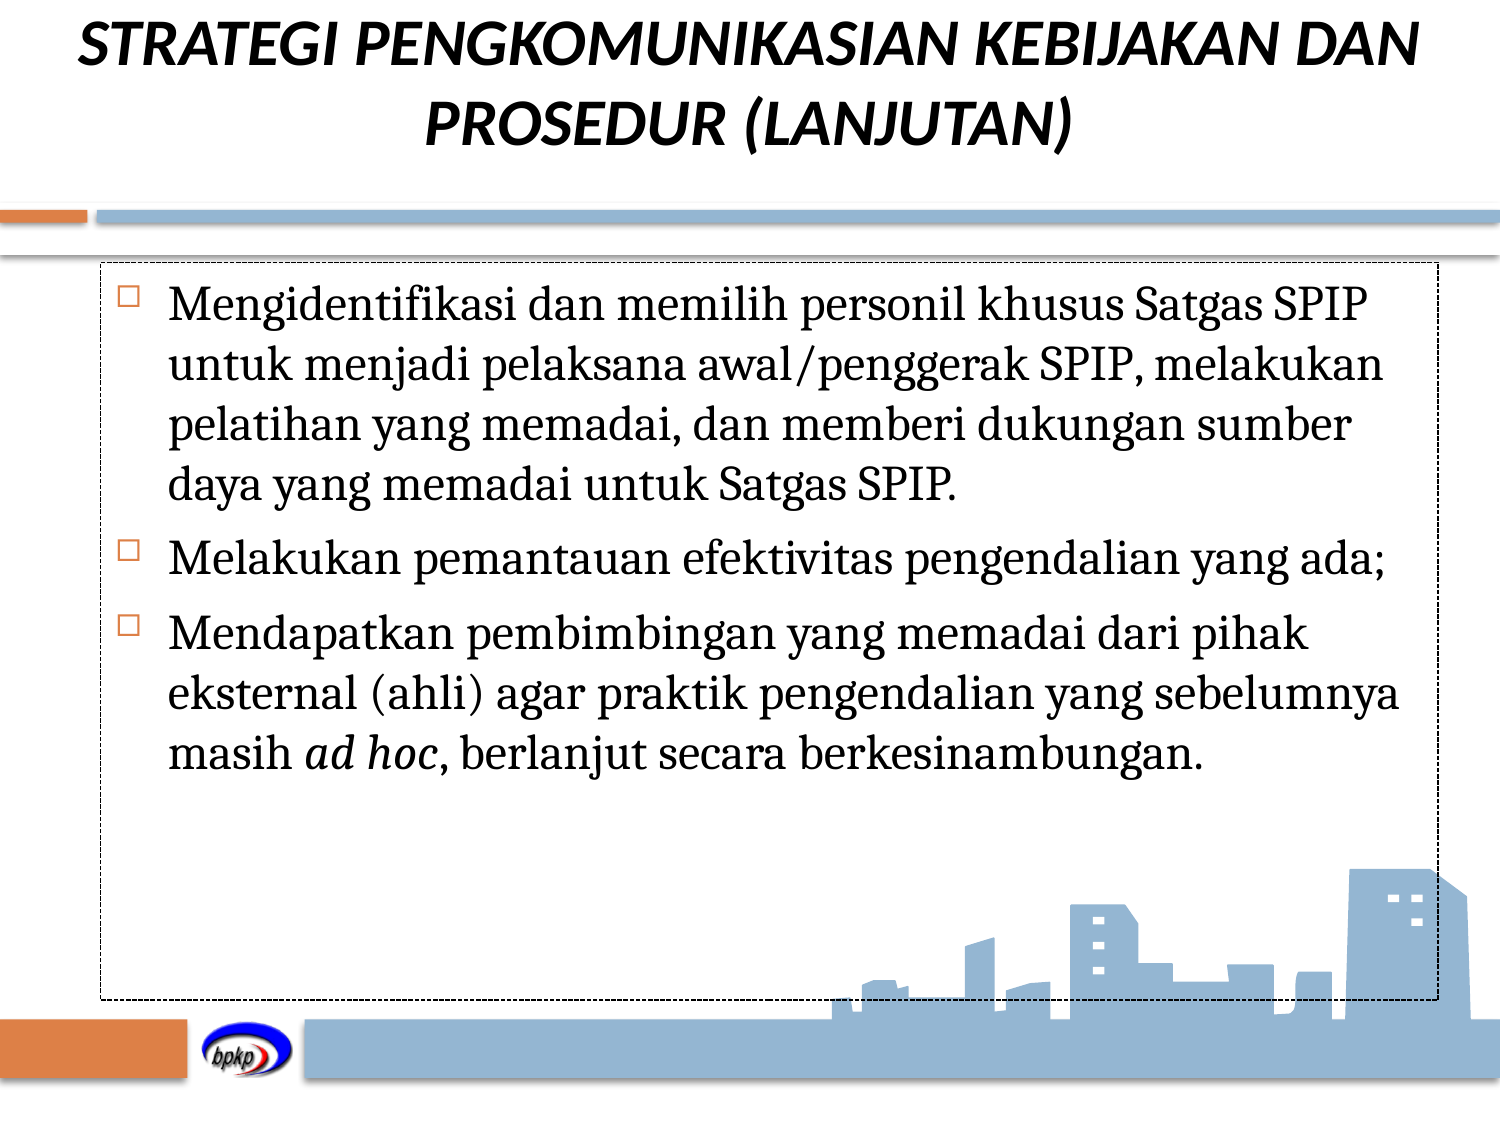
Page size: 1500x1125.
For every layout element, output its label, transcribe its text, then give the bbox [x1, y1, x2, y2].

list Mengidentifikasi dan memilih personil khusus Satgas SPIP untuk menjadi pelaksana awal/penggerak SPIP, melakukan pelatihan yang memadai, dan memberi dukungan sumber daya yang memadai untuk Satgas SPIP. Melakukan pemantauan efektivitas pengendalian yang ada; Mendapatkan pembimbingan yang memadai dari pihak eksternal (ahli) agar praktik pengendalian yang sebelumnya masih ad hoc, berlanjut secara berkesinambungan. [100, 262, 1439, 1001]
title STRATEGI PENGKOMUNIKASIAN KEBIJAKAN DAN PROSEDUR (LANJUTAN) [0, 37, 1500, 201]
picture [199, 1019, 293, 1078]
